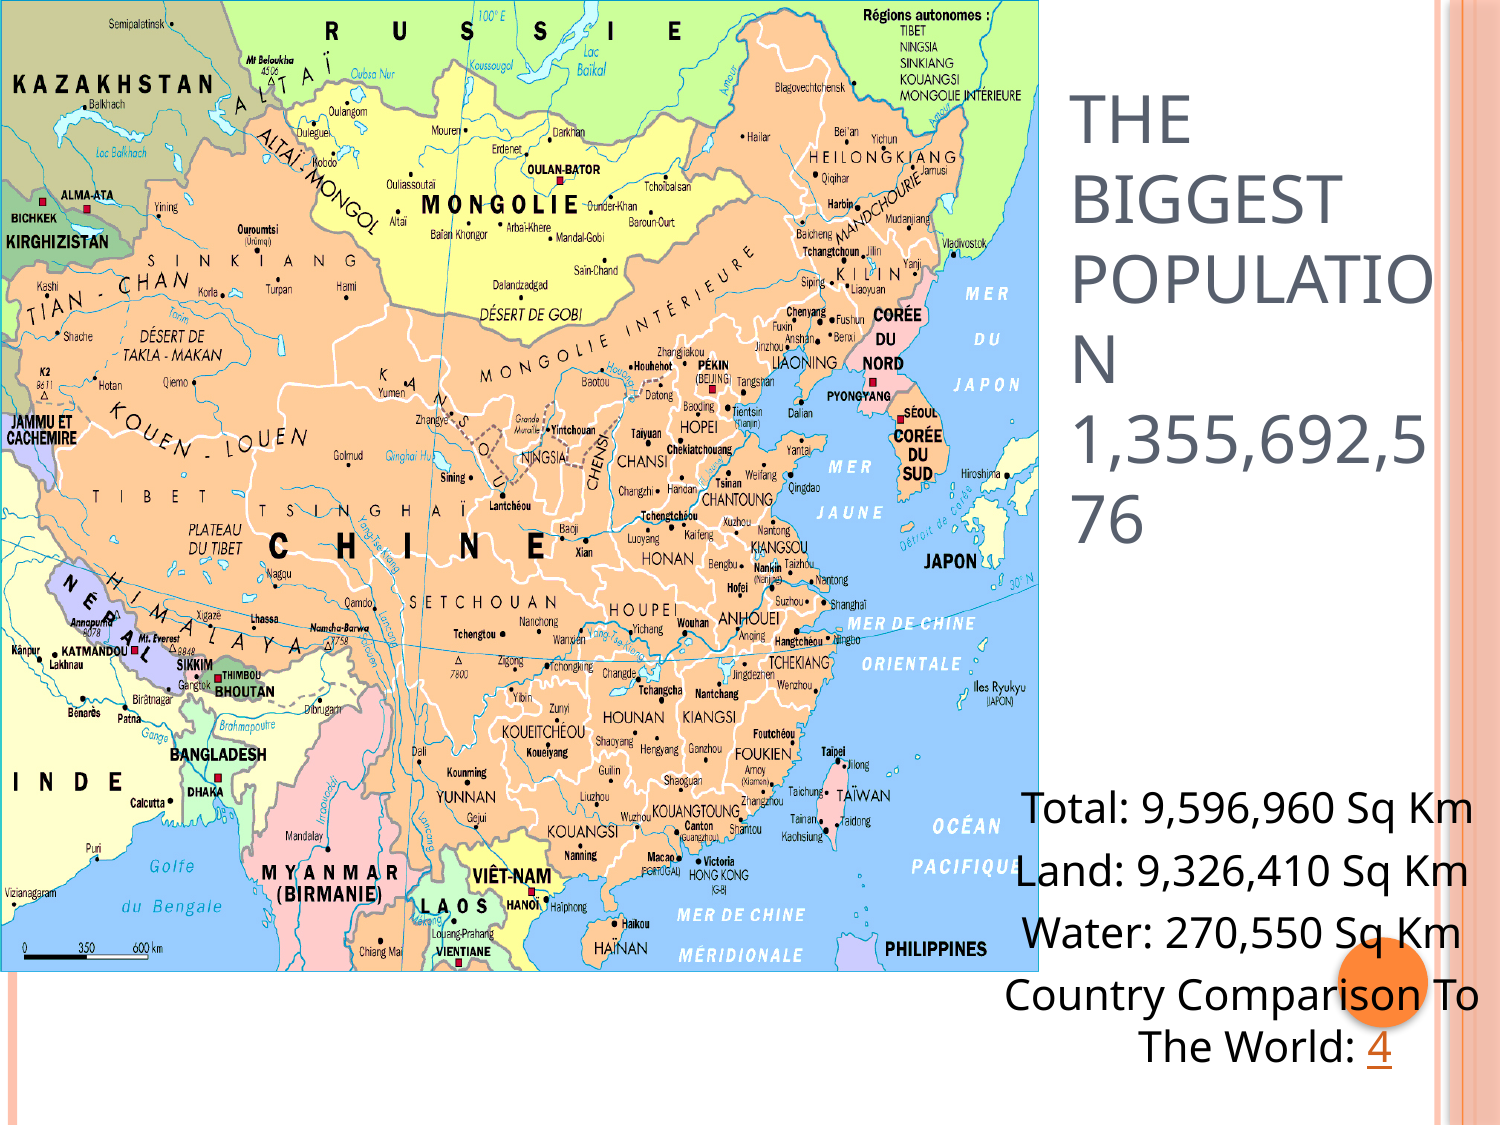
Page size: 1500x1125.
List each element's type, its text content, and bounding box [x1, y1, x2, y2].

picture [0, 2, 1039, 973]
list Total: 9,596,960 Sq Km Land: 9,326,410 Sq Km Water: 270,550 Sq Km Country Comparison To The World: 4 [984, 773, 1500, 1125]
title The Biggest Population 1,355,692,576 [1054, 375, 1477, 565]
